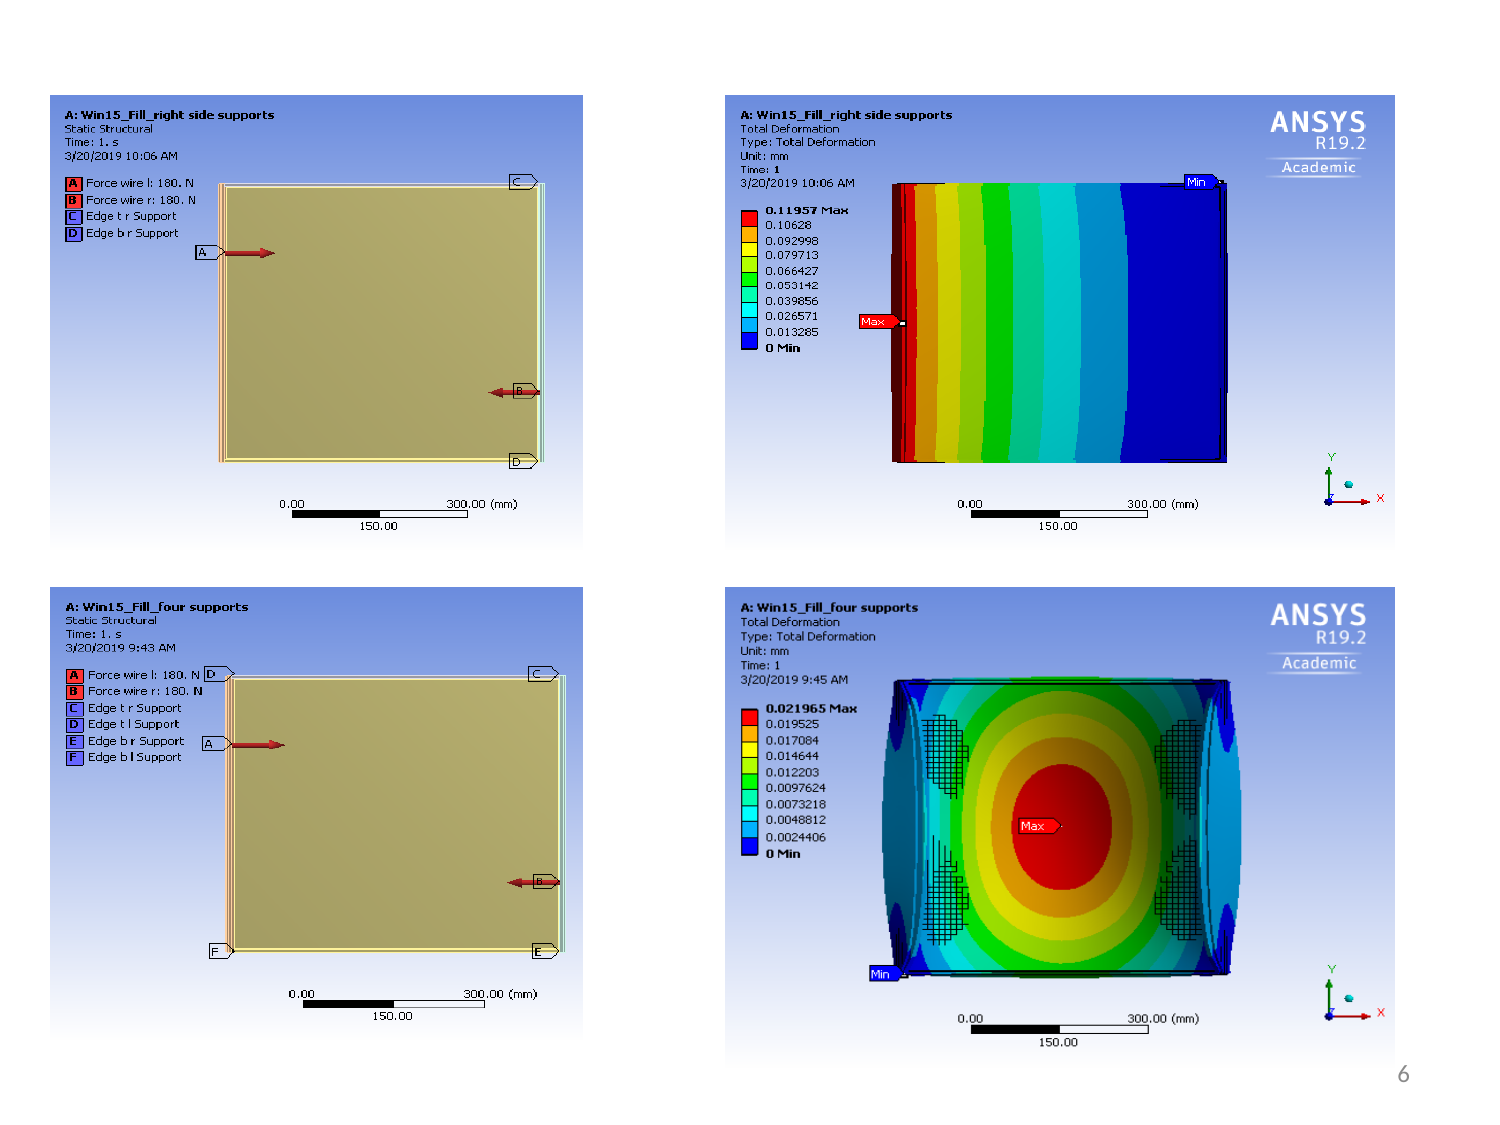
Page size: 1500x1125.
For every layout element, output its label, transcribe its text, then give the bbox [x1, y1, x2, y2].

picture [724, 587, 1395, 1069]
picture [724, 95, 1395, 551]
picture [49, 95, 584, 551]
slide_number 6 [1074, 1042, 1425, 1103]
picture [49, 587, 584, 1040]
